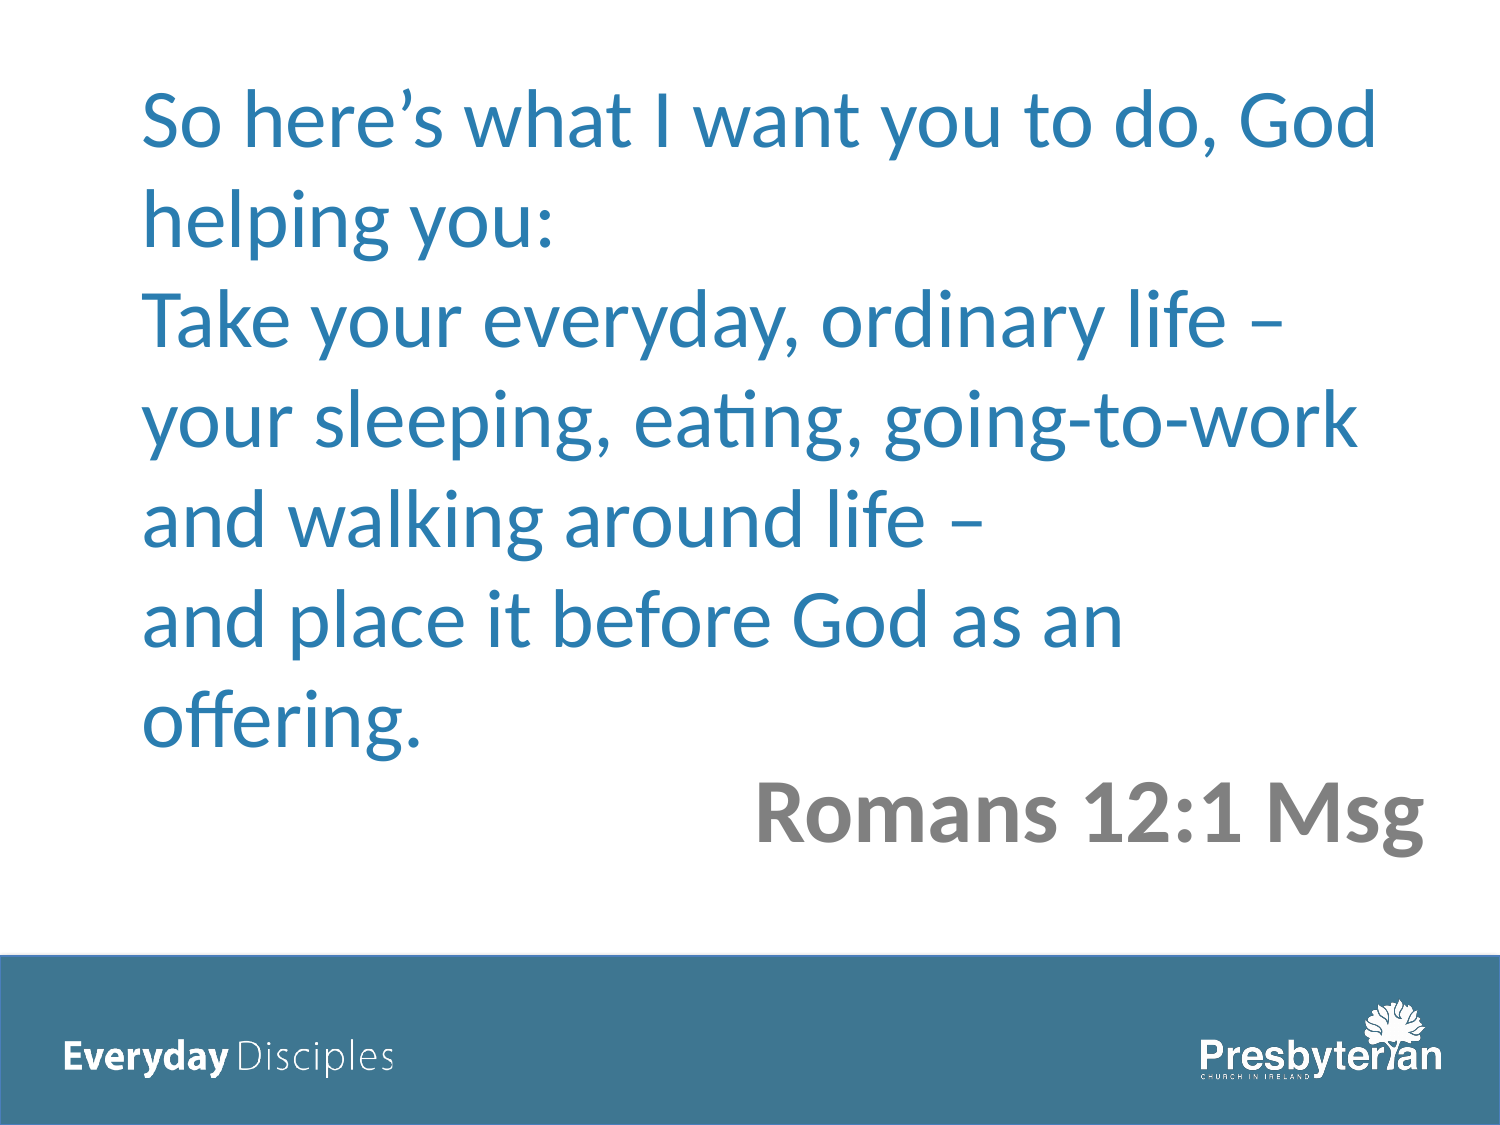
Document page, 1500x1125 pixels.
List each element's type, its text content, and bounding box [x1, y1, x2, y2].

text_box Romans 12:1 Msg [137, 743, 1441, 869]
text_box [0, 955, 1500, 1125]
text_box So here’s what I want you to do, God helping you: Take your everyday, ordinary life – your sleeping, eating, going-to-work and walking around life – and place it before God as an offering. [126, 56, 1441, 871]
